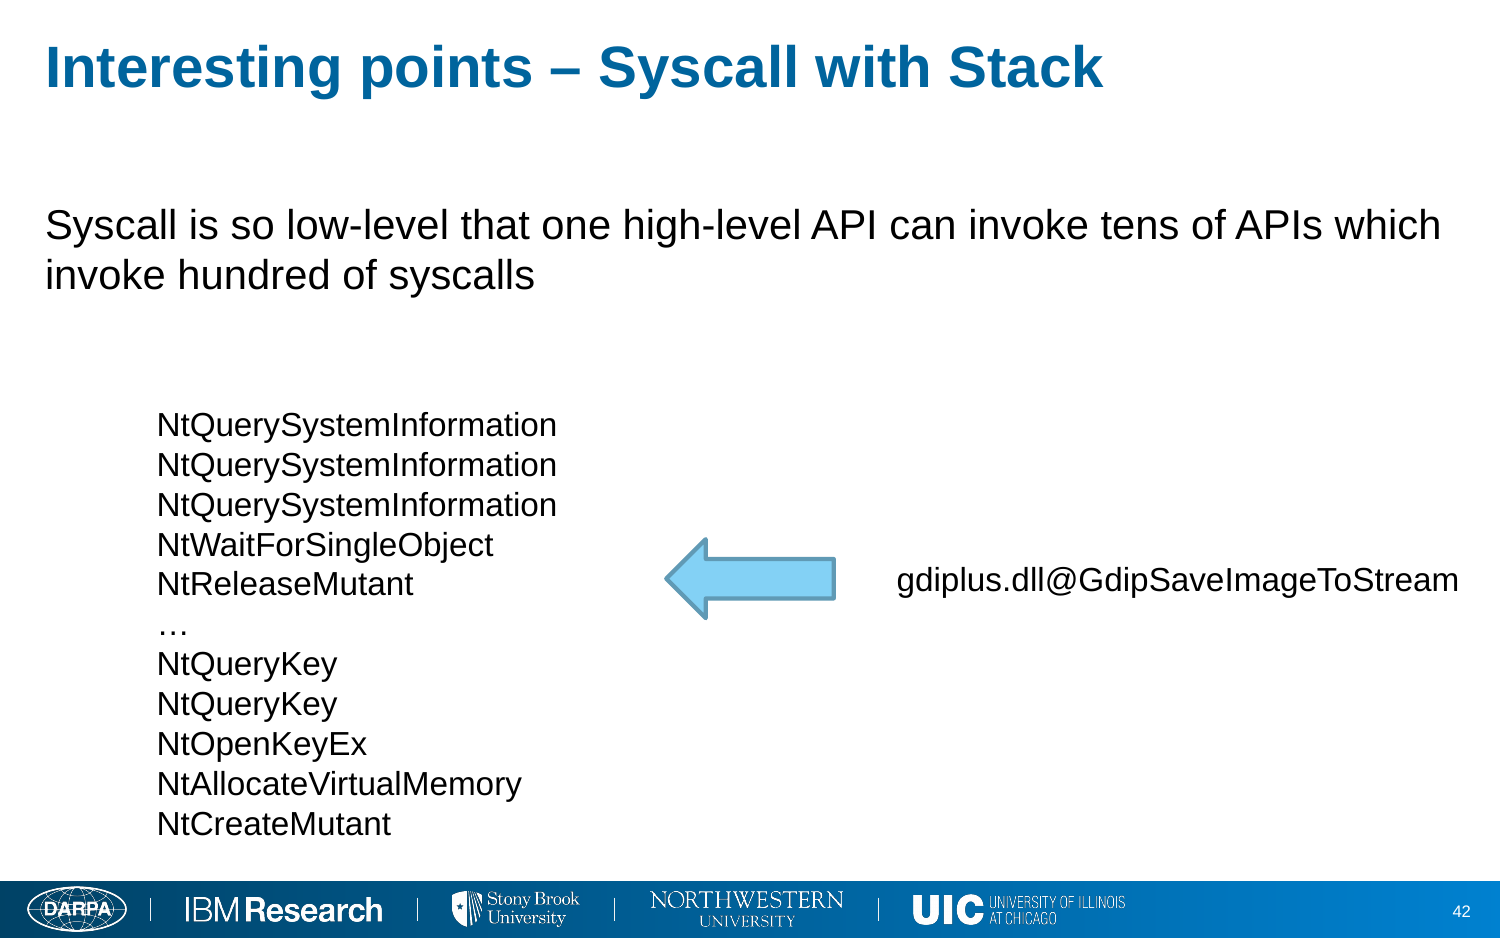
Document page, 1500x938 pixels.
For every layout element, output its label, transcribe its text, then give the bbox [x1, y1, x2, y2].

text_box [664, 537, 836, 621]
picture [650, 891, 843, 927]
picture [452, 891, 580, 927]
picture [913, 894, 1125, 925]
list Syscall is so low-level that one high-level API can invoke tens of APIs which invoke hundred of syscalls [29, 190, 1469, 802]
title Interesting points – Syscall with Stack [29, 29, 1463, 85]
text_box gdiplus.dll@GdipSaveImageToStream [881, 550, 1476, 606]
picture [27, 886, 127, 932]
text_box NtQuerySystemInformation NtQuerySystemInformation NtQuerySystemInformation NtWaitForSingleObject NtReleaseMutant … NtQueryKey NtQueryKey NtOpenKeyEx NtAllocateVirtualMemory NtCreateMutant [141, 395, 574, 850]
picture [186, 897, 382, 922]
